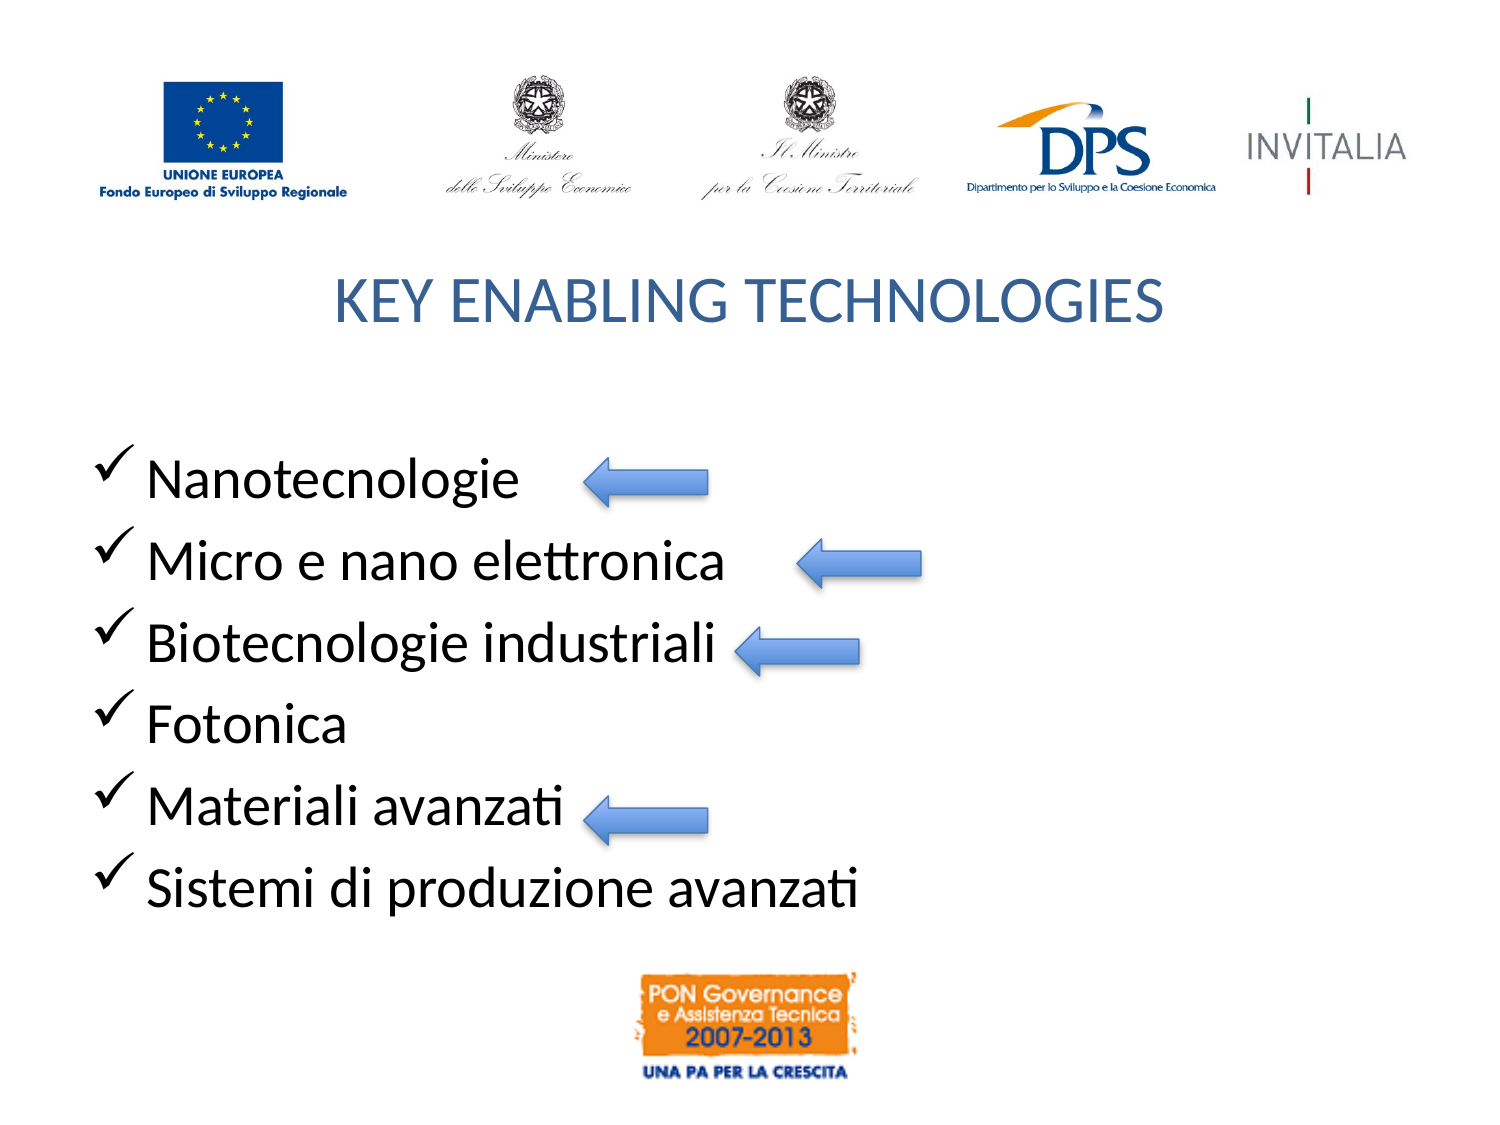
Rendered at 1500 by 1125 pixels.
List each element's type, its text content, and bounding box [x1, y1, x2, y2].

text_box [796, 538, 922, 589]
picture [690, 76, 931, 205]
text_box [583, 795, 709, 846]
list Nanotecnologie Micro e nano elettronica Biotecnologie industriali Fotonica Materiali avanzati Sistemi di produzione avanzati [75, 432, 1425, 1005]
text_box [583, 457, 709, 508]
picture [446, 75, 631, 199]
text_box [734, 626, 860, 677]
picture [76, 66, 370, 209]
title KEY ENABLING TECHNOLOGIES [75, 247, 1425, 386]
picture [627, 1005, 873, 1094]
picture [1222, 87, 1418, 199]
picture [967, 102, 1216, 193]
